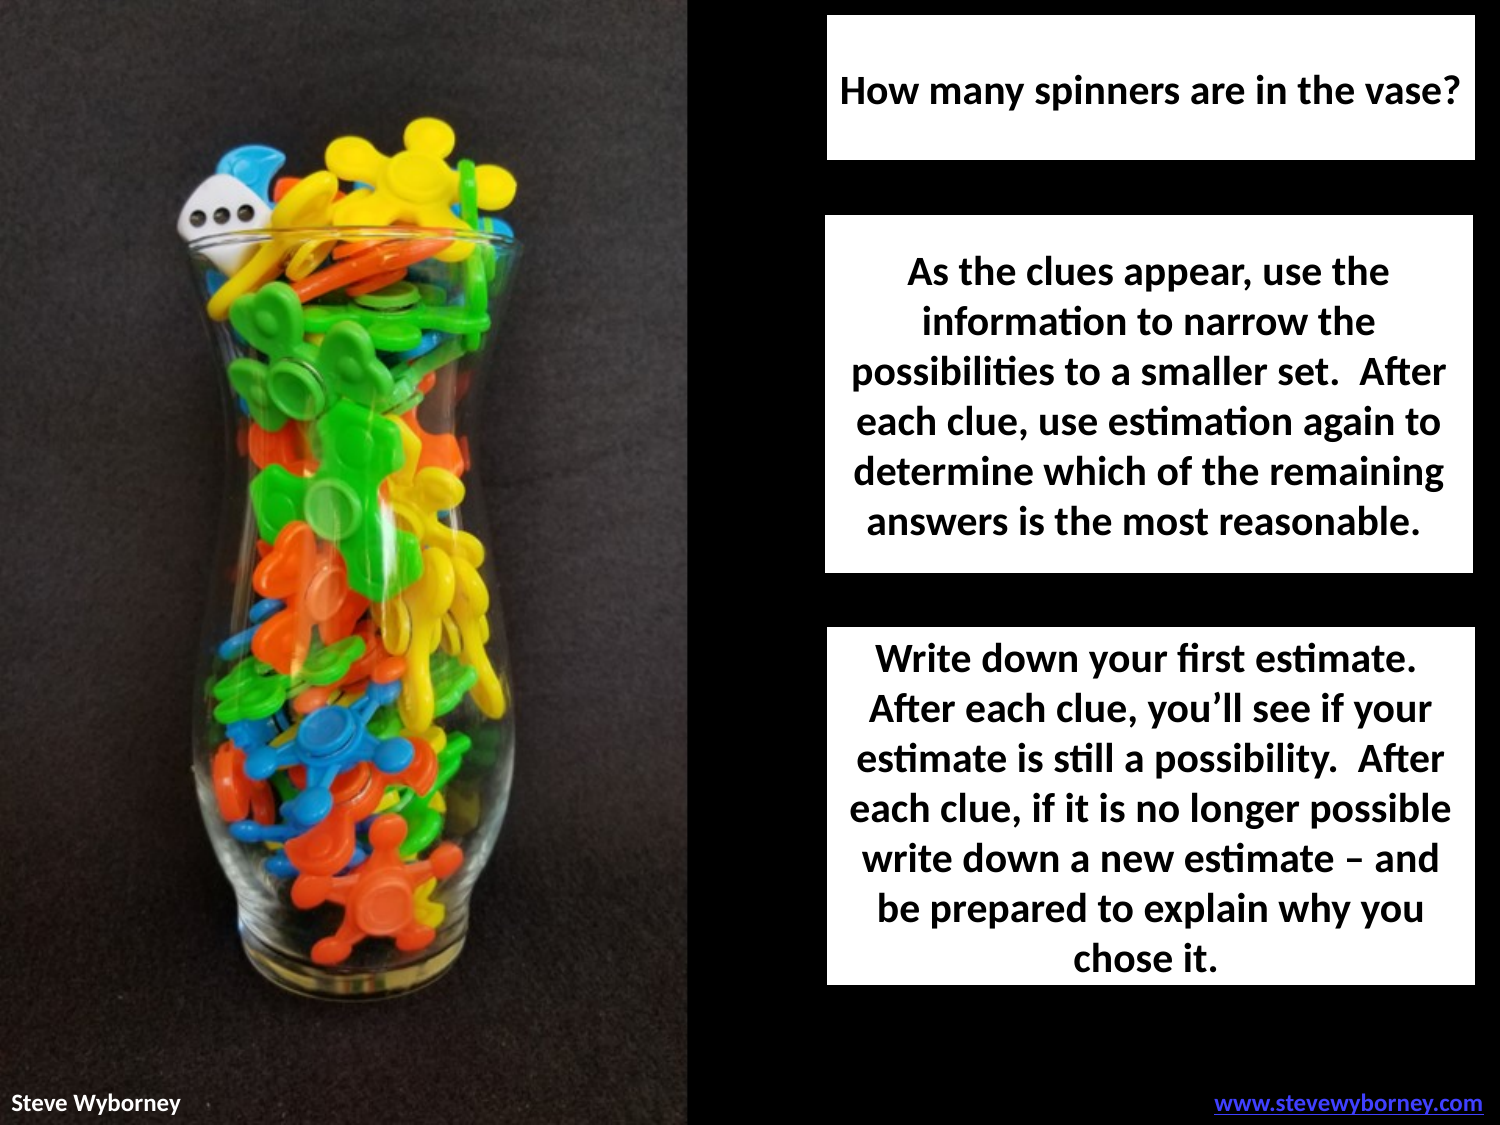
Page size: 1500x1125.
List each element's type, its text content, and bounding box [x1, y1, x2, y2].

text_box As the clues appear, use the information to narrow the possibilities to a smaller set. After each clue, use estimation again to determine which of the remaining answers is the most reasonable. [821, 210, 1477, 577]
text_box www.stevewyborney.com [1199, 1079, 1499, 1125]
picture [0, 0, 688, 1125]
text_box Write down your first estimate. After each clue, you’ll see if your estimate is still a possibility. After each clue, if it is no longer possible write down a new estimate – and be prepared to explain why you chose it. [823, 623, 1479, 989]
text_box How many spinners are in the vase? [823, 10, 1479, 164]
